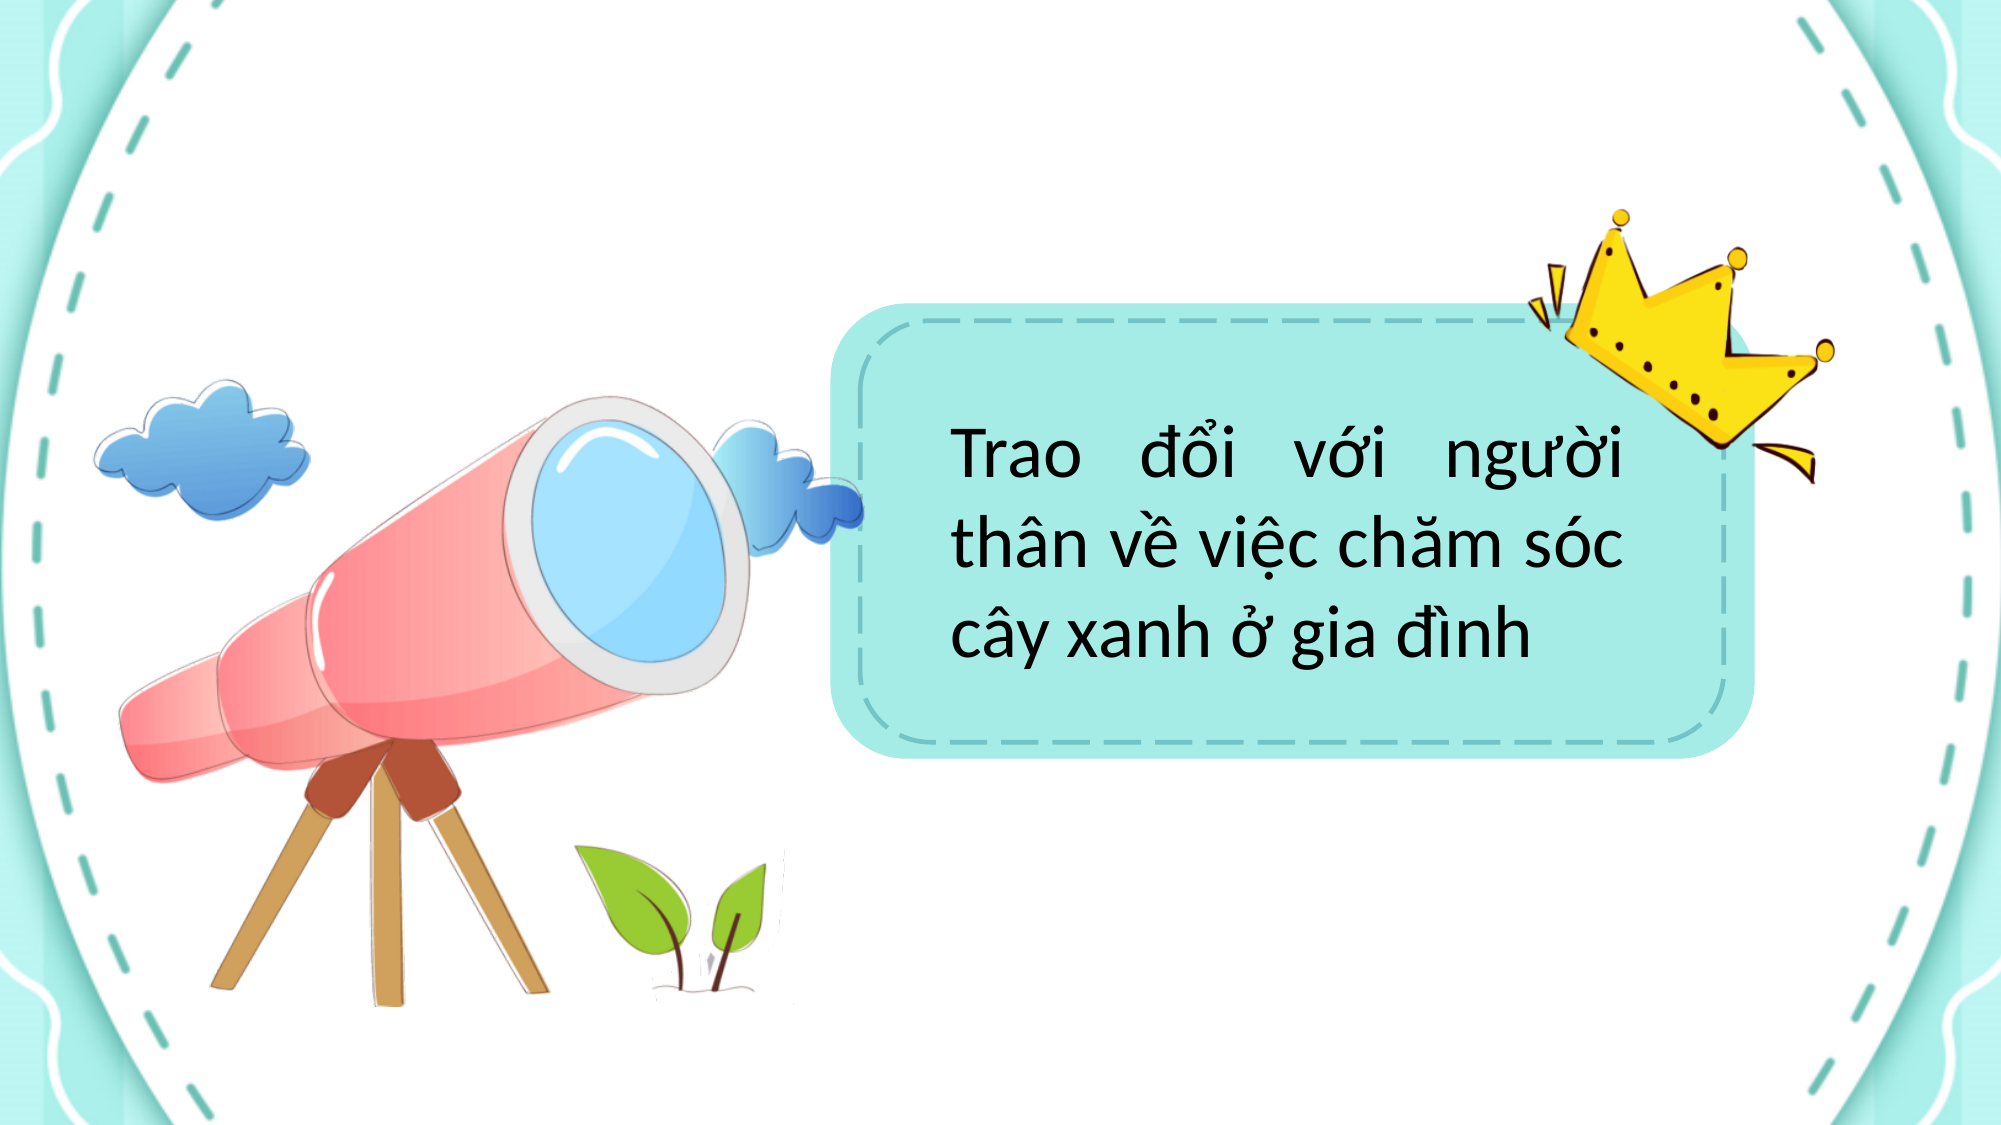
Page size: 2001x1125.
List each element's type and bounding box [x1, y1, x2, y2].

text_box [830, 303, 1755, 759]
picture [0, 0, 2001, 1125]
